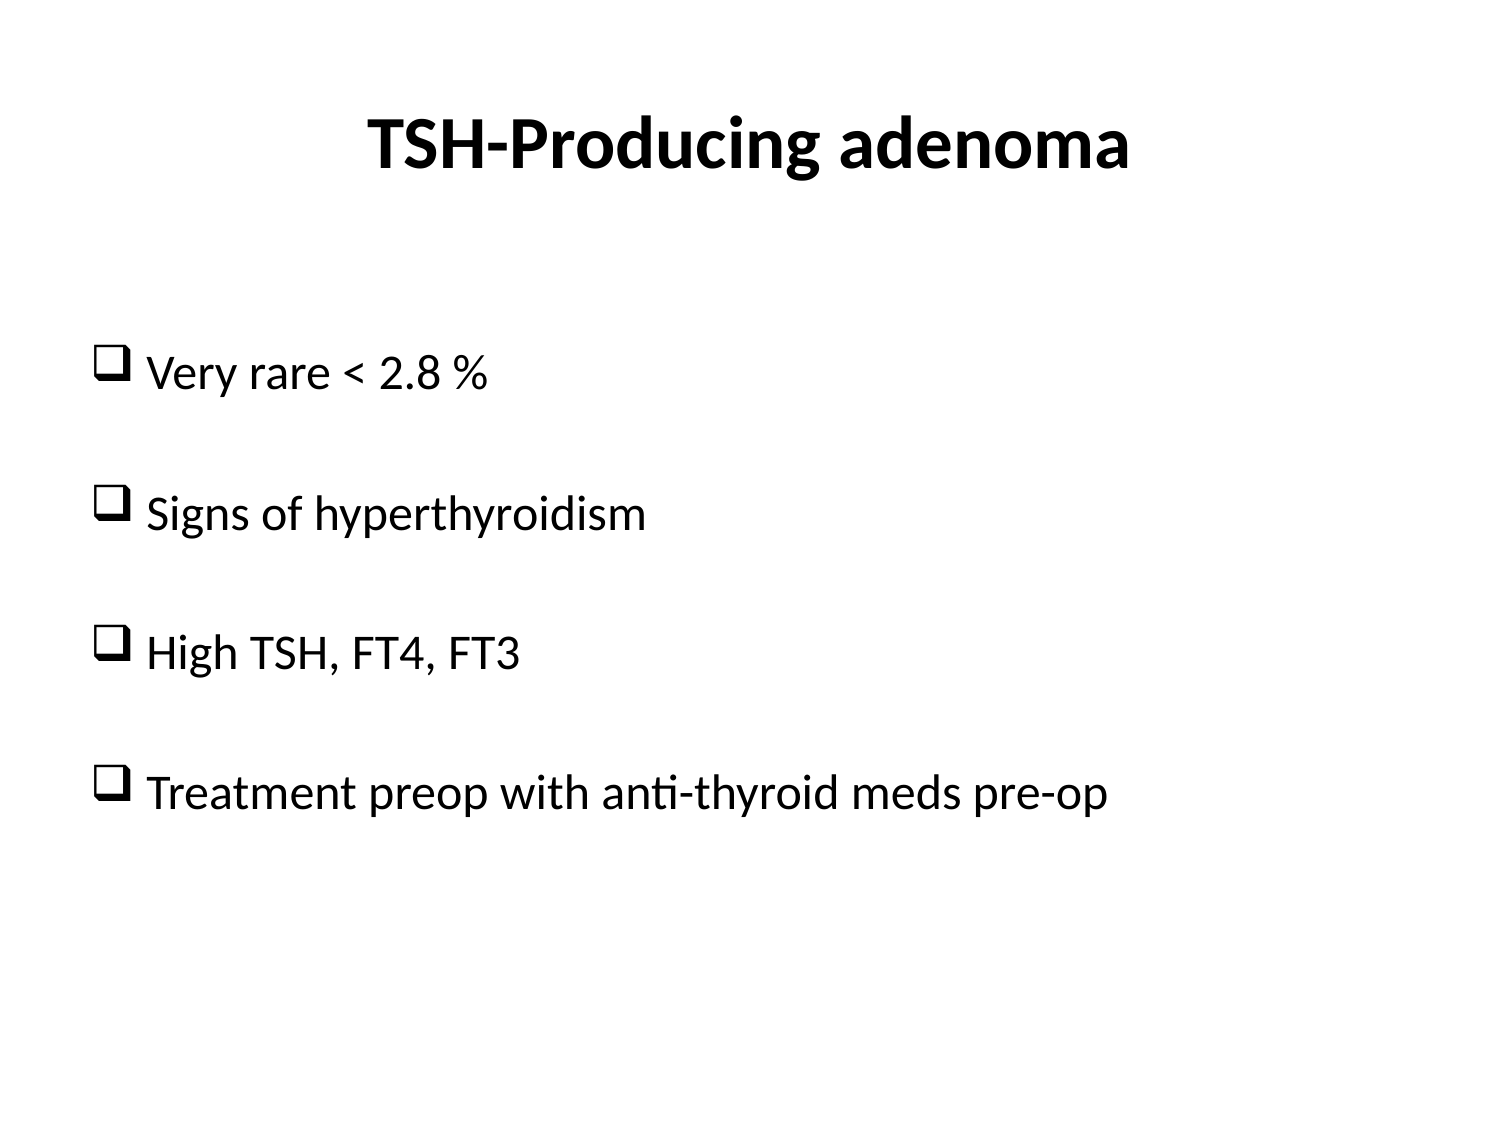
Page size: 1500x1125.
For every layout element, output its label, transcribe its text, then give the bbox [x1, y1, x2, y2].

list Very rare < 2.8 % Signs of hyperthyroidism High TSH, FT4, FT3 Treatment preop with anti-thyroid meds pre-op [75, 262, 1425, 1005]
title TSH-Producing adenoma [75, 45, 1425, 233]
